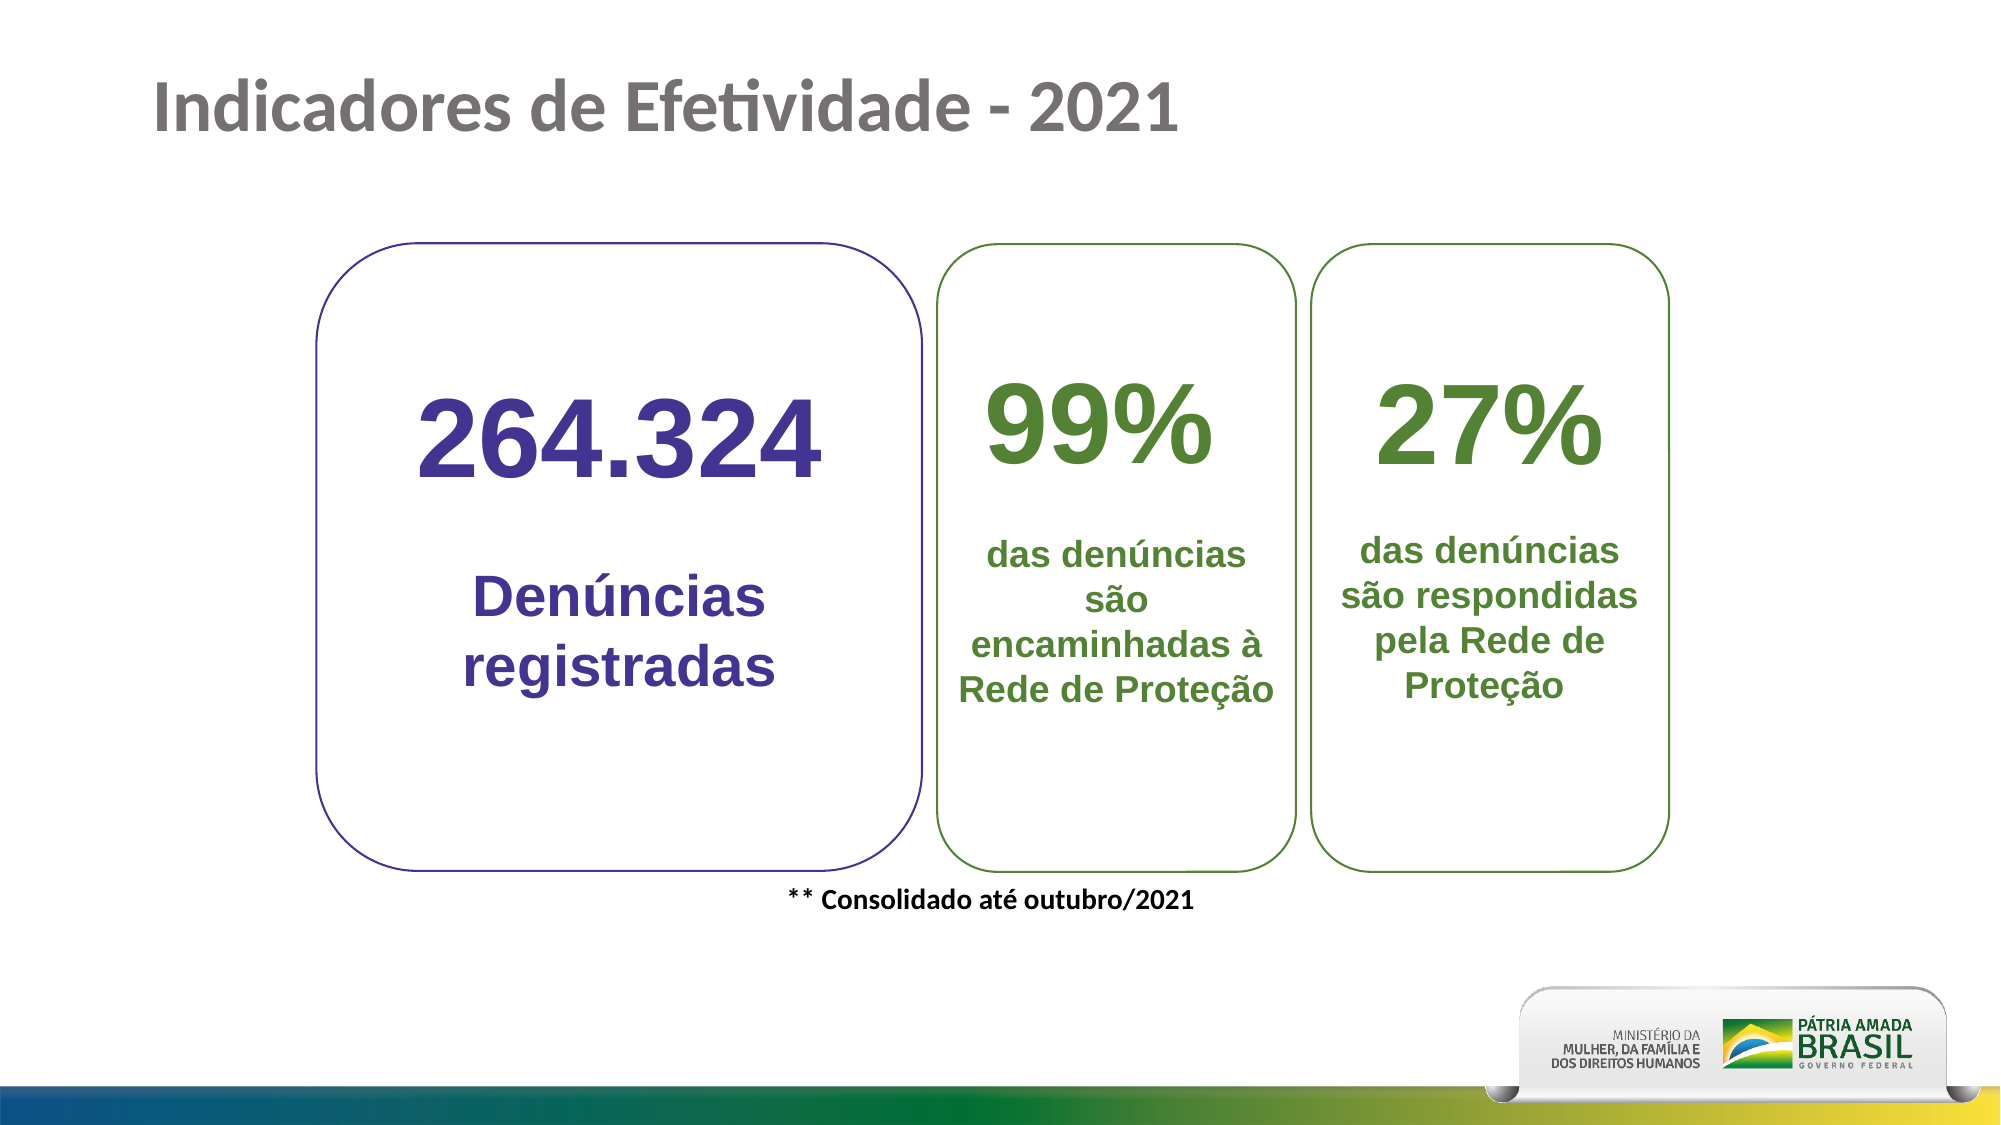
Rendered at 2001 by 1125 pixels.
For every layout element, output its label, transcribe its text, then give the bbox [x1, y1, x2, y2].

text_box [315, 242, 924, 872]
text_box ** Consolidado até outubro/2021 [771, 872, 1428, 923]
picture [0, 0, 2000, 1125]
text_box 27% [1311, 342, 1670, 496]
text_box [936, 243, 1297, 872]
text_box das denúncias são encaminhadas à Rede de Proteção [937, 522, 1296, 717]
text_box Indicadores de Efetividade - 2021 [137, 59, 1863, 278]
text_box 99% [969, 341, 1229, 494]
text_box [1310, 243, 1671, 873]
text_box Denúncias registradas [317, 551, 922, 706]
text_box 264.324 [401, 357, 838, 508]
text_box das denúncias são respondidas pela Rede de Proteção [1310, 518, 1670, 714]
